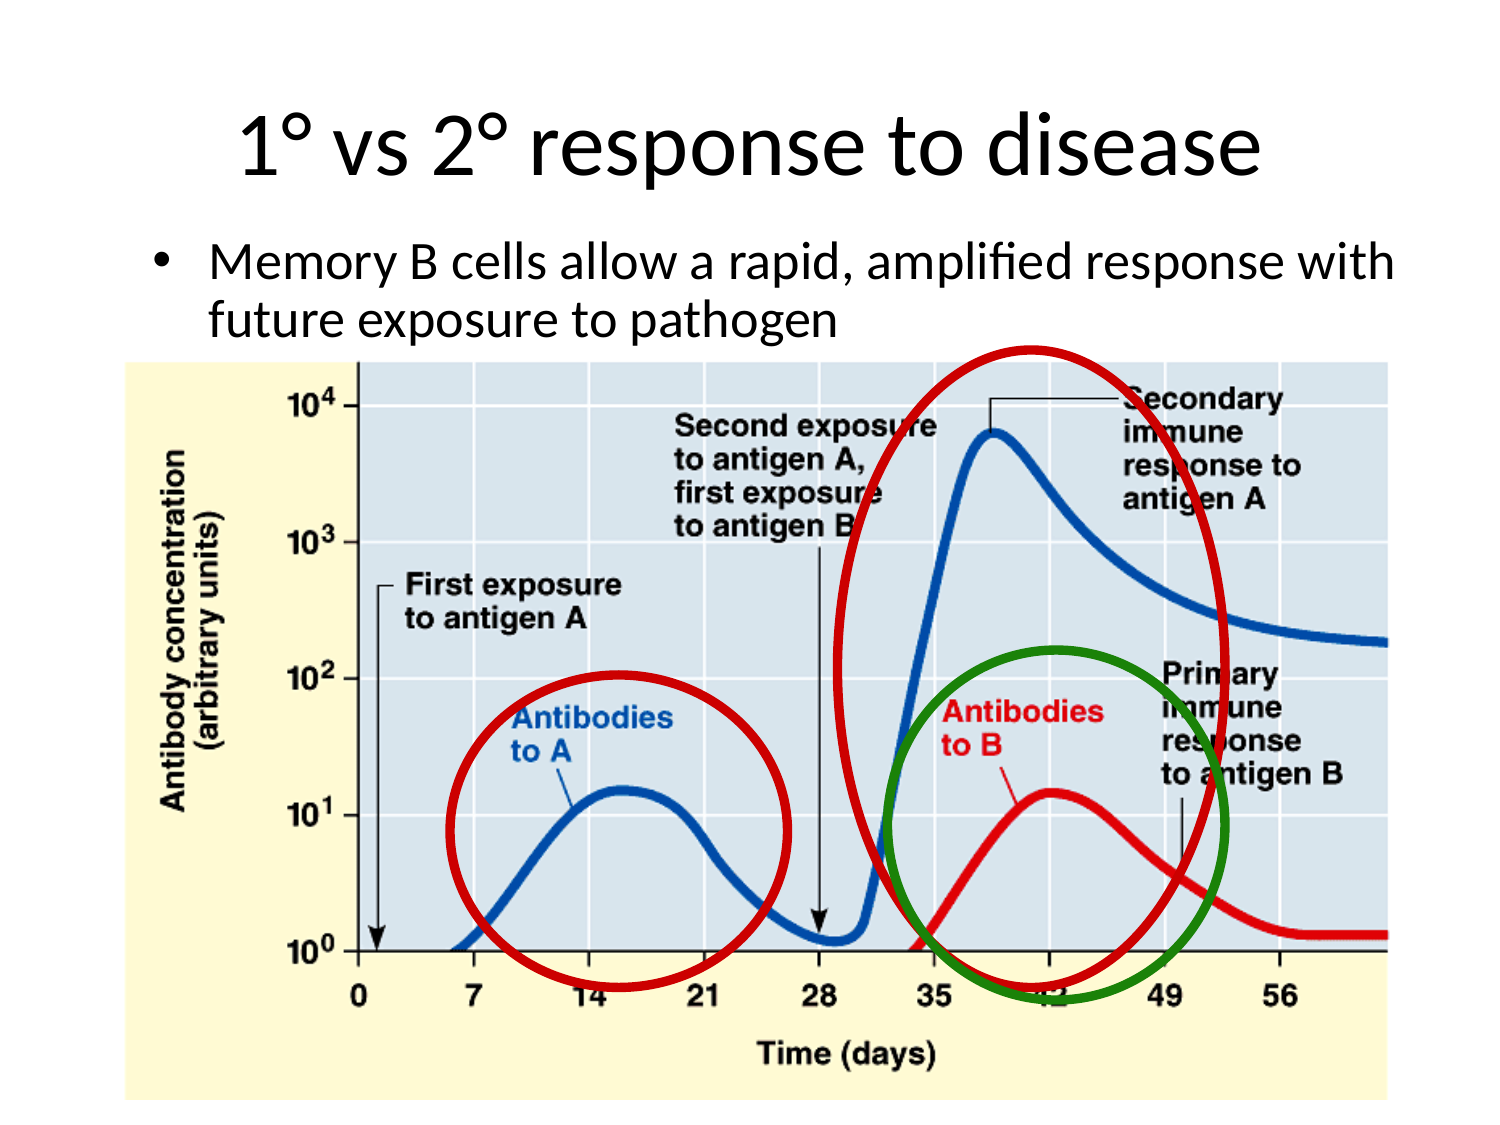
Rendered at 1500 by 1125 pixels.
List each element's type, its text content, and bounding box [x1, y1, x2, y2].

list Memory B cells allow a rapid, amplified response with future exposure to pathogen [137, 224, 1470, 363]
title 1° vs 2° response to disease [75, 45, 1425, 233]
picture [112, 348, 1401, 1101]
